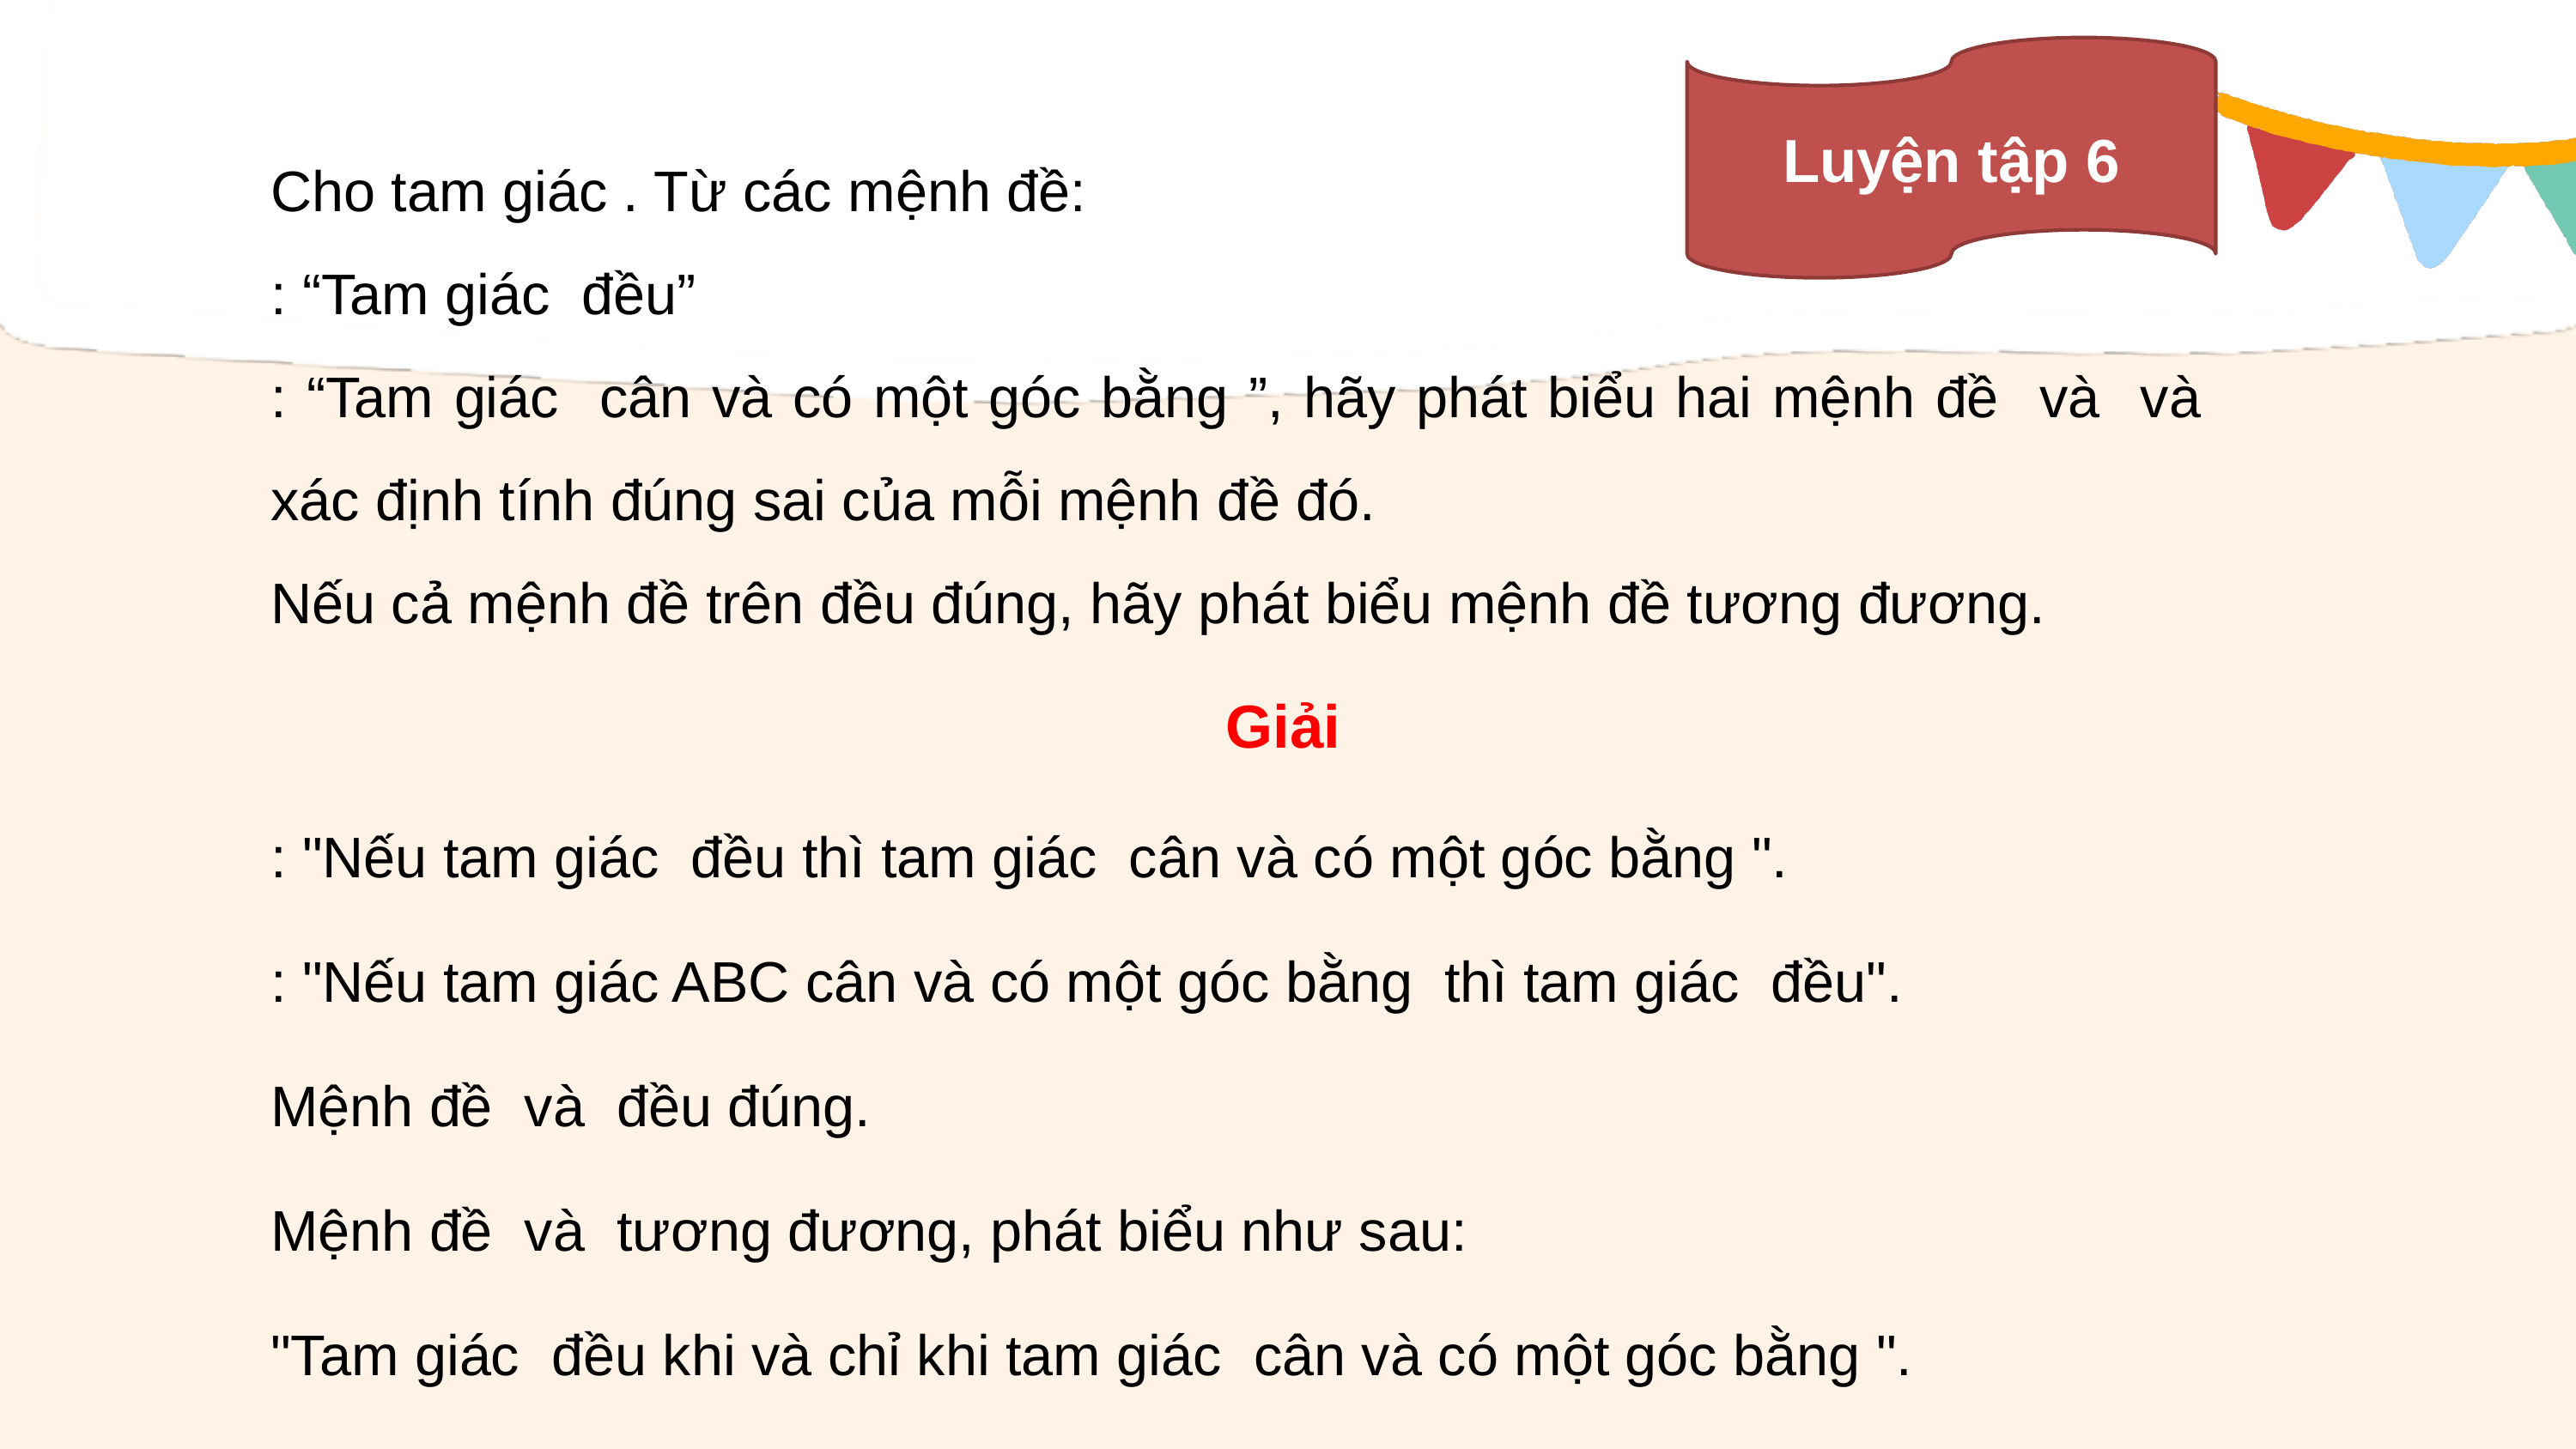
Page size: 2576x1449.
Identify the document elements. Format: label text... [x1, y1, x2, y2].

text_box Giải [1213, 681, 1363, 767]
picture [0, 0, 2576, 462]
